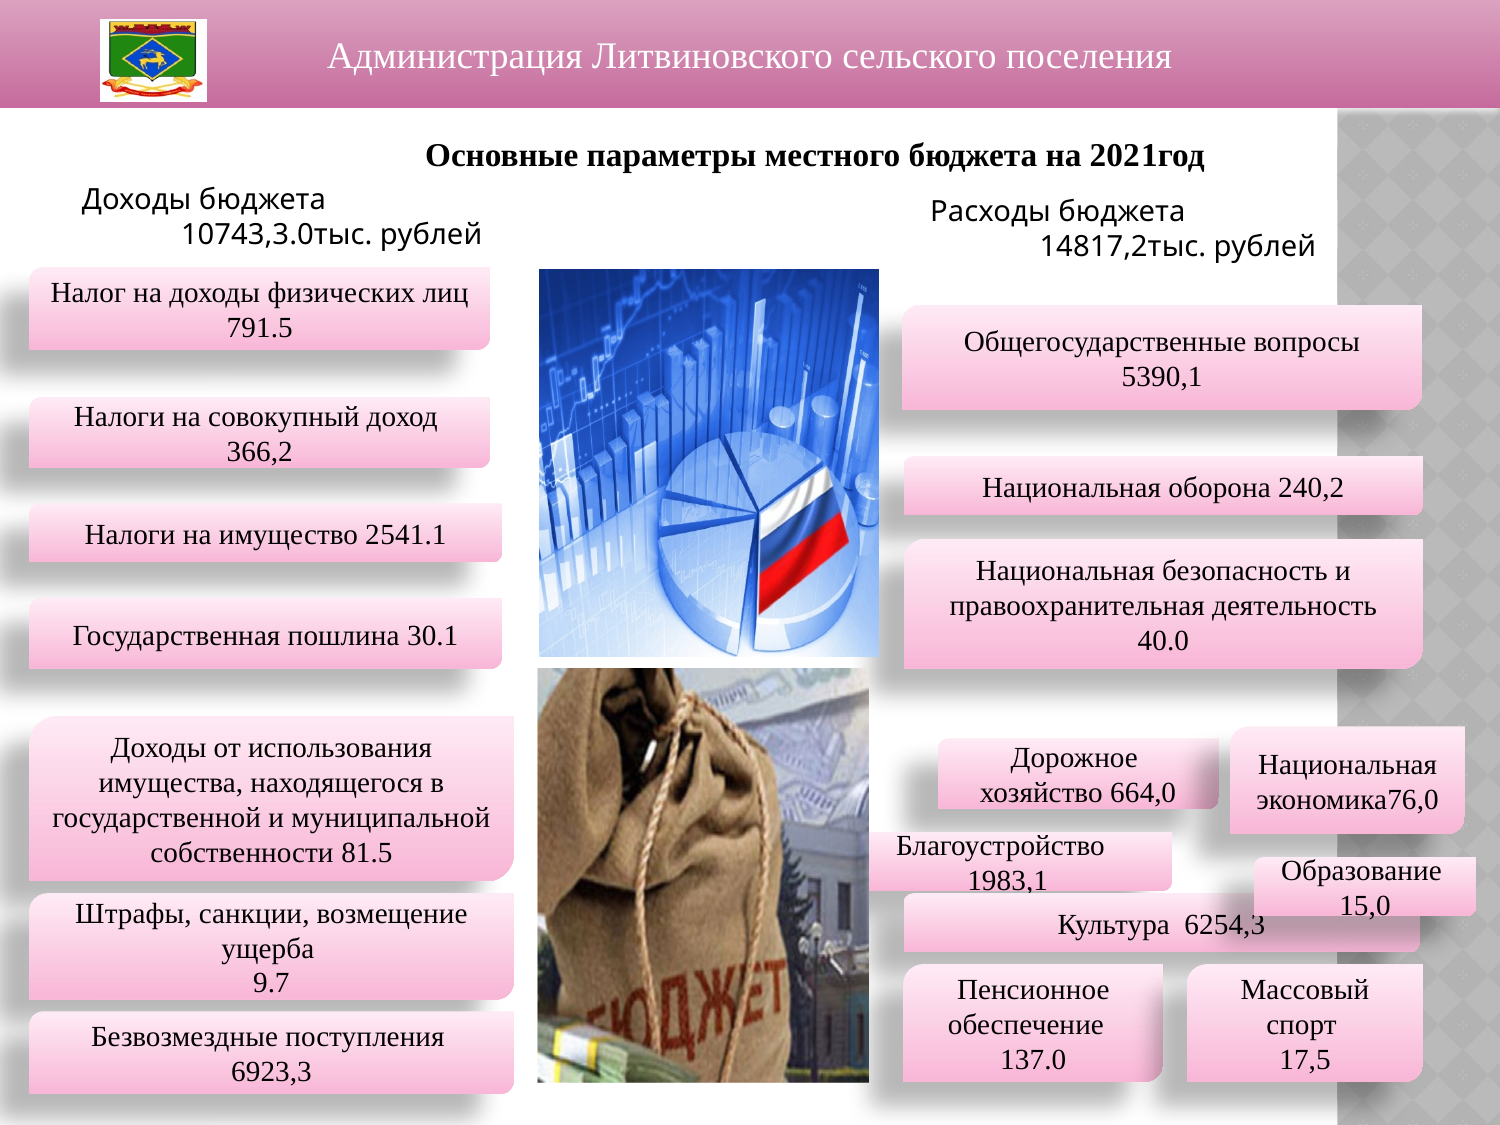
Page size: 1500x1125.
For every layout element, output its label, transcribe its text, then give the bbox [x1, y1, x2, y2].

text_box Расходы бюджета 14817,2тыс. рублей [915, 184, 1388, 270]
text_box Культура 6254,3 [902, 892, 1222, 954]
text_box Государственная пошлина 30.1 [28, 596, 503, 670]
text_box Основные параметры местного бюджета на 2021год [265, 125, 1365, 180]
picture [536, 668, 869, 1083]
text_box Пенсионное обеспечение 137.0 [902, 963, 1165, 1084]
text_box Доходы бюджета 10743,3.0тыс. рублей [64, 172, 561, 258]
text_box Администрация Литвиновского сельского поселения [0, 0, 1500, 108]
text_box Штрафы, санкции, возмещение ущерба 9.7 [28, 892, 515, 1001]
text_box Дорожное хозяйство 664,0 [936, 737, 1219, 811]
text_box Налоги на имущество 2541.1 [28, 502, 503, 564]
text_box Массовый спорт 17,5 [1186, 963, 1425, 1084]
text_box Благоустройство 1983,1 [874, 831, 1173, 892]
text_box Налог на доходы физических лиц 791.5 [28, 266, 492, 351]
text_box Национальная экономика76,0 [1229, 725, 1466, 836]
text_box Общегосударственные вопросы 5390,1 [901, 303, 1424, 412]
picture [99, 18, 207, 103]
text_box Образование 15,0 [1252, 855, 1478, 917]
text_box Безвозмездные поступления 6923,3 [28, 1010, 515, 1095]
picture [538, 269, 880, 657]
text_box Национальная оборона 240,2 [902, 455, 1425, 517]
text_box Доходы от использования имущества, находящегося в государственной и муниципальной собственности 81.5 [28, 714, 515, 883]
text_box Национальная безопасность и правоохранительная деятельность 40.0 [902, 537, 1425, 670]
text_box Налоги на совокупный доход 366,2 [28, 396, 492, 469]
